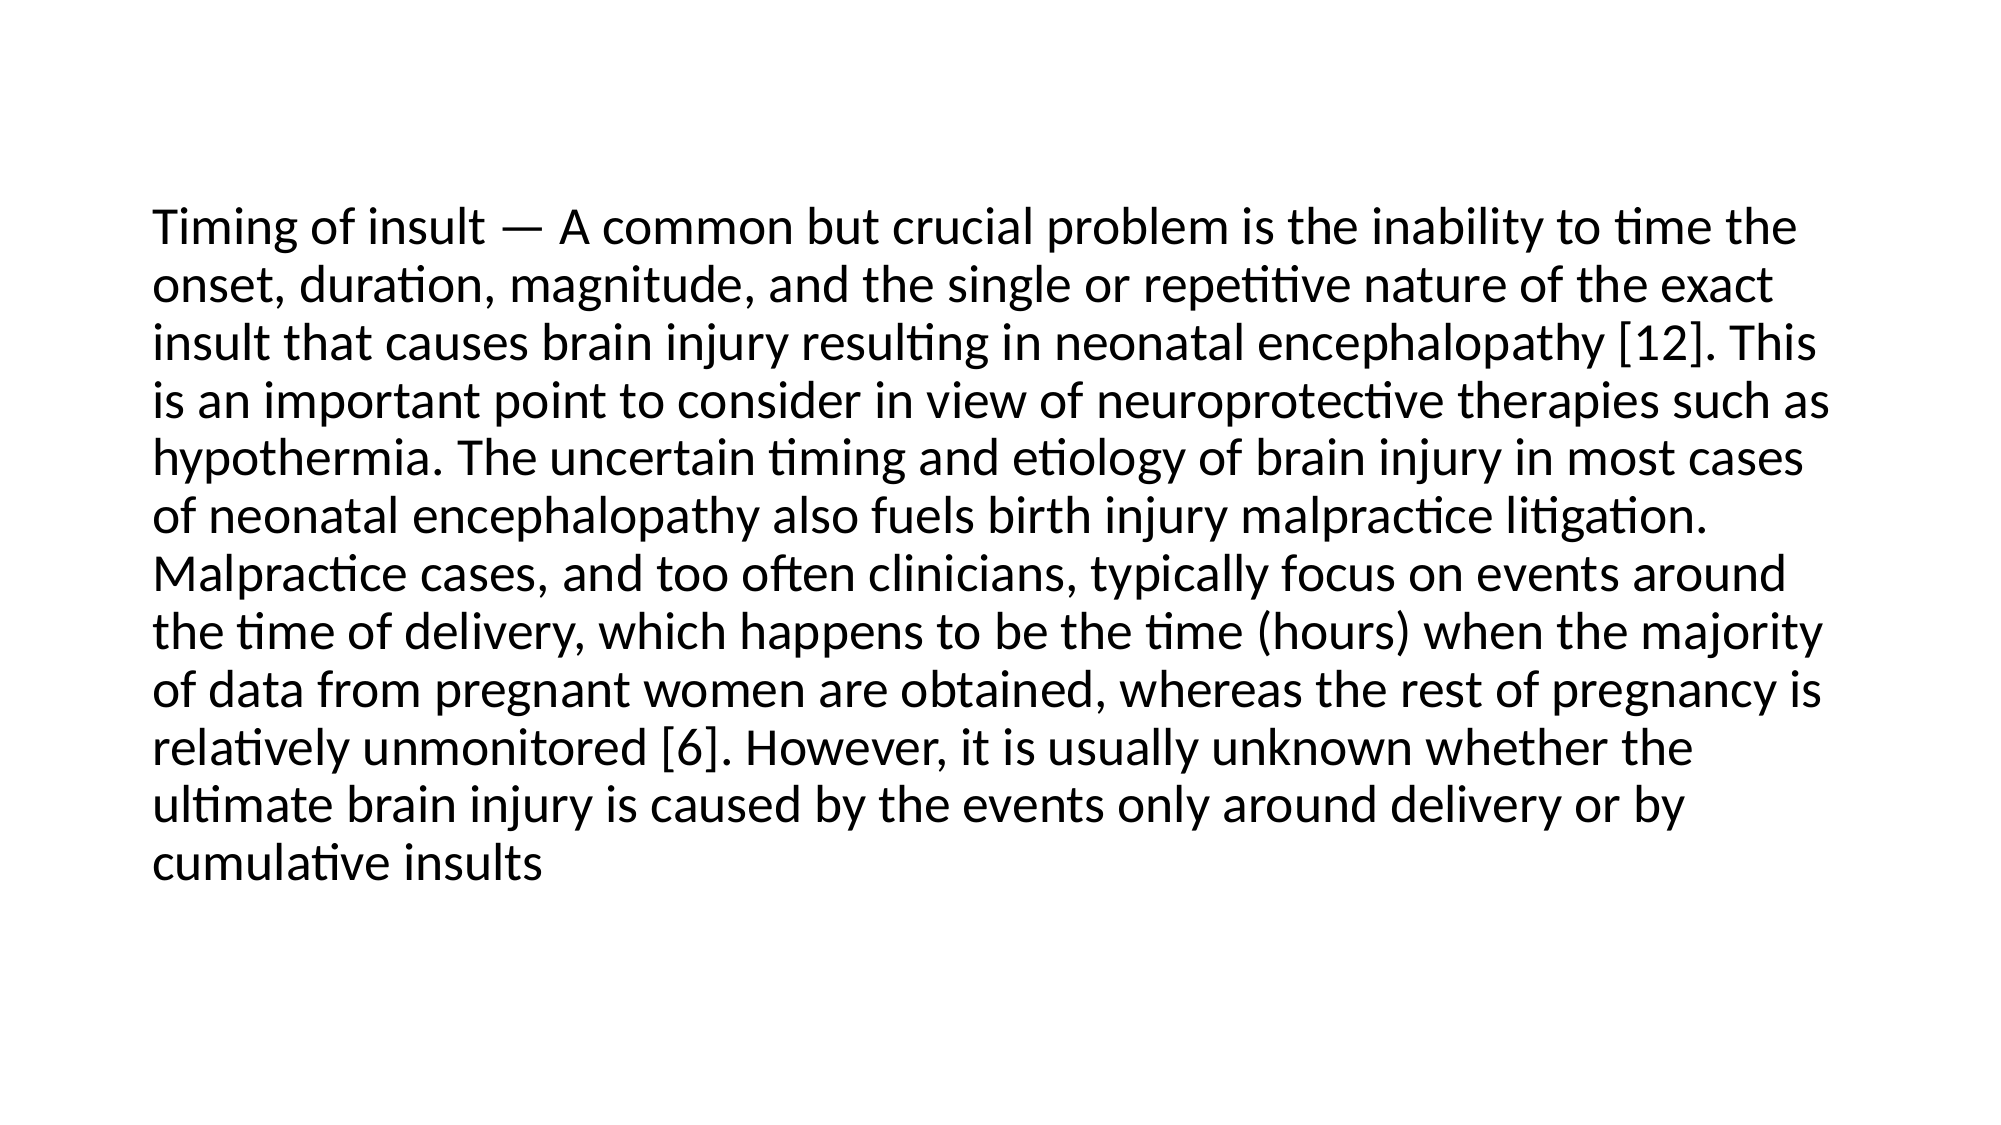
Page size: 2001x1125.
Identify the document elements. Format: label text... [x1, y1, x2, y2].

list Timing of insult — A common but crucial problem is the inability to time the onset, duration, magnitude, and the single or repetitive nature of the exact insult that causes brain injury resulting in neonatal encephalopathy [12]. This is an important point to consider in view of neuroprotective therapies such as hypothermia. The uncertain timing and etiology of brain injury in most cases of neonatal encephalopathy also fuels birth injury malpractice litigation. Malpractice cases, and too often clinicians, typically focus on events around the time of delivery, which happens to be the time (hours) when the majority of data from pregnant women are obtained, whereas the rest of pregnancy is relatively unmonitored [6]. However, it is usually unknown whether the ultimate brain injury is caused by the events only around delivery or by cumulative insults [137, 190, 1863, 905]
